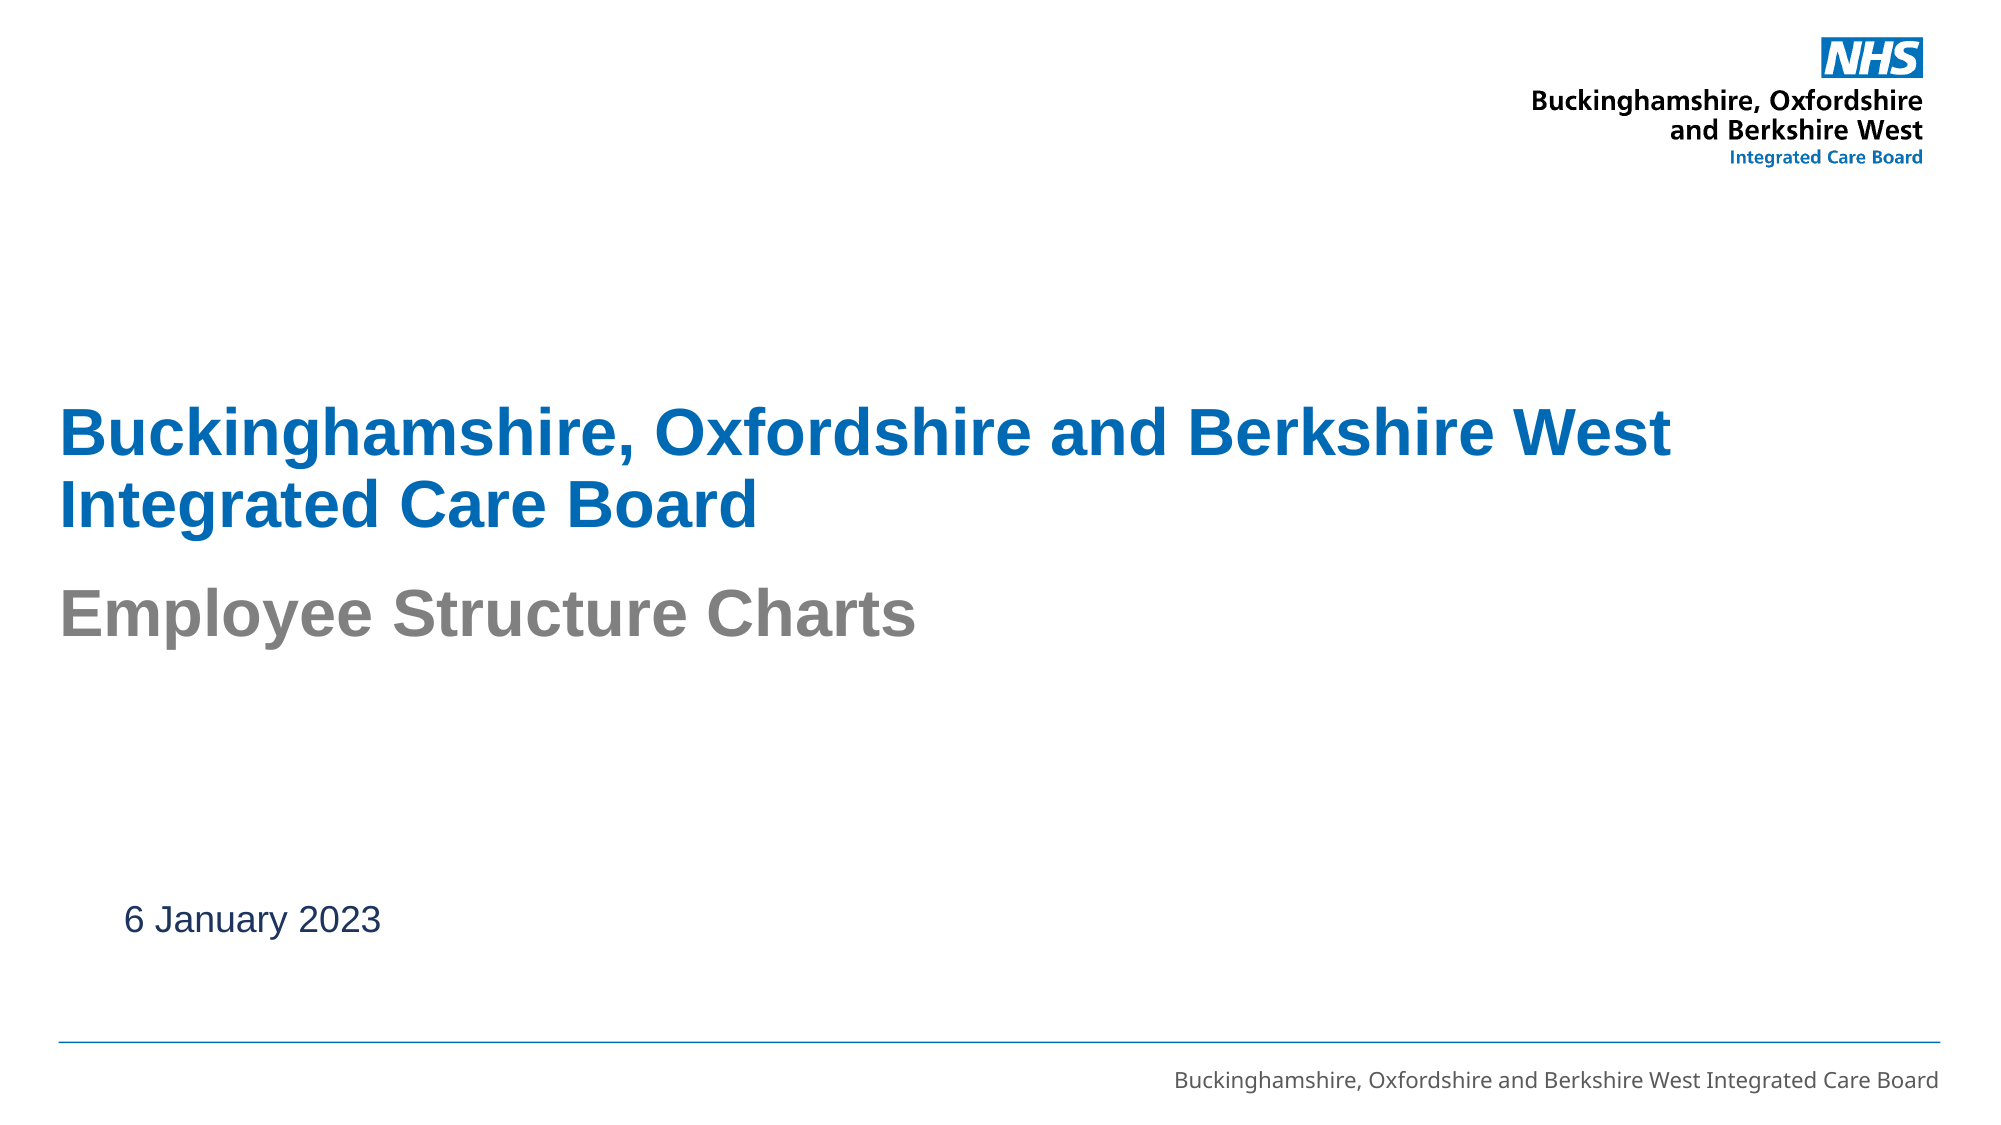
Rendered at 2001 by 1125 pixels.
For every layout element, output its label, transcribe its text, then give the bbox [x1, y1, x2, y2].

list Employee Structure Charts [59, 573, 1941, 968]
title Buckinghamshire, Oxfordshire and Berkshire West Integrated Care Board [59, 439, 1941, 549]
text_box 6 January 2023 [108, 887, 536, 948]
picture [1515, 19, 1941, 181]
